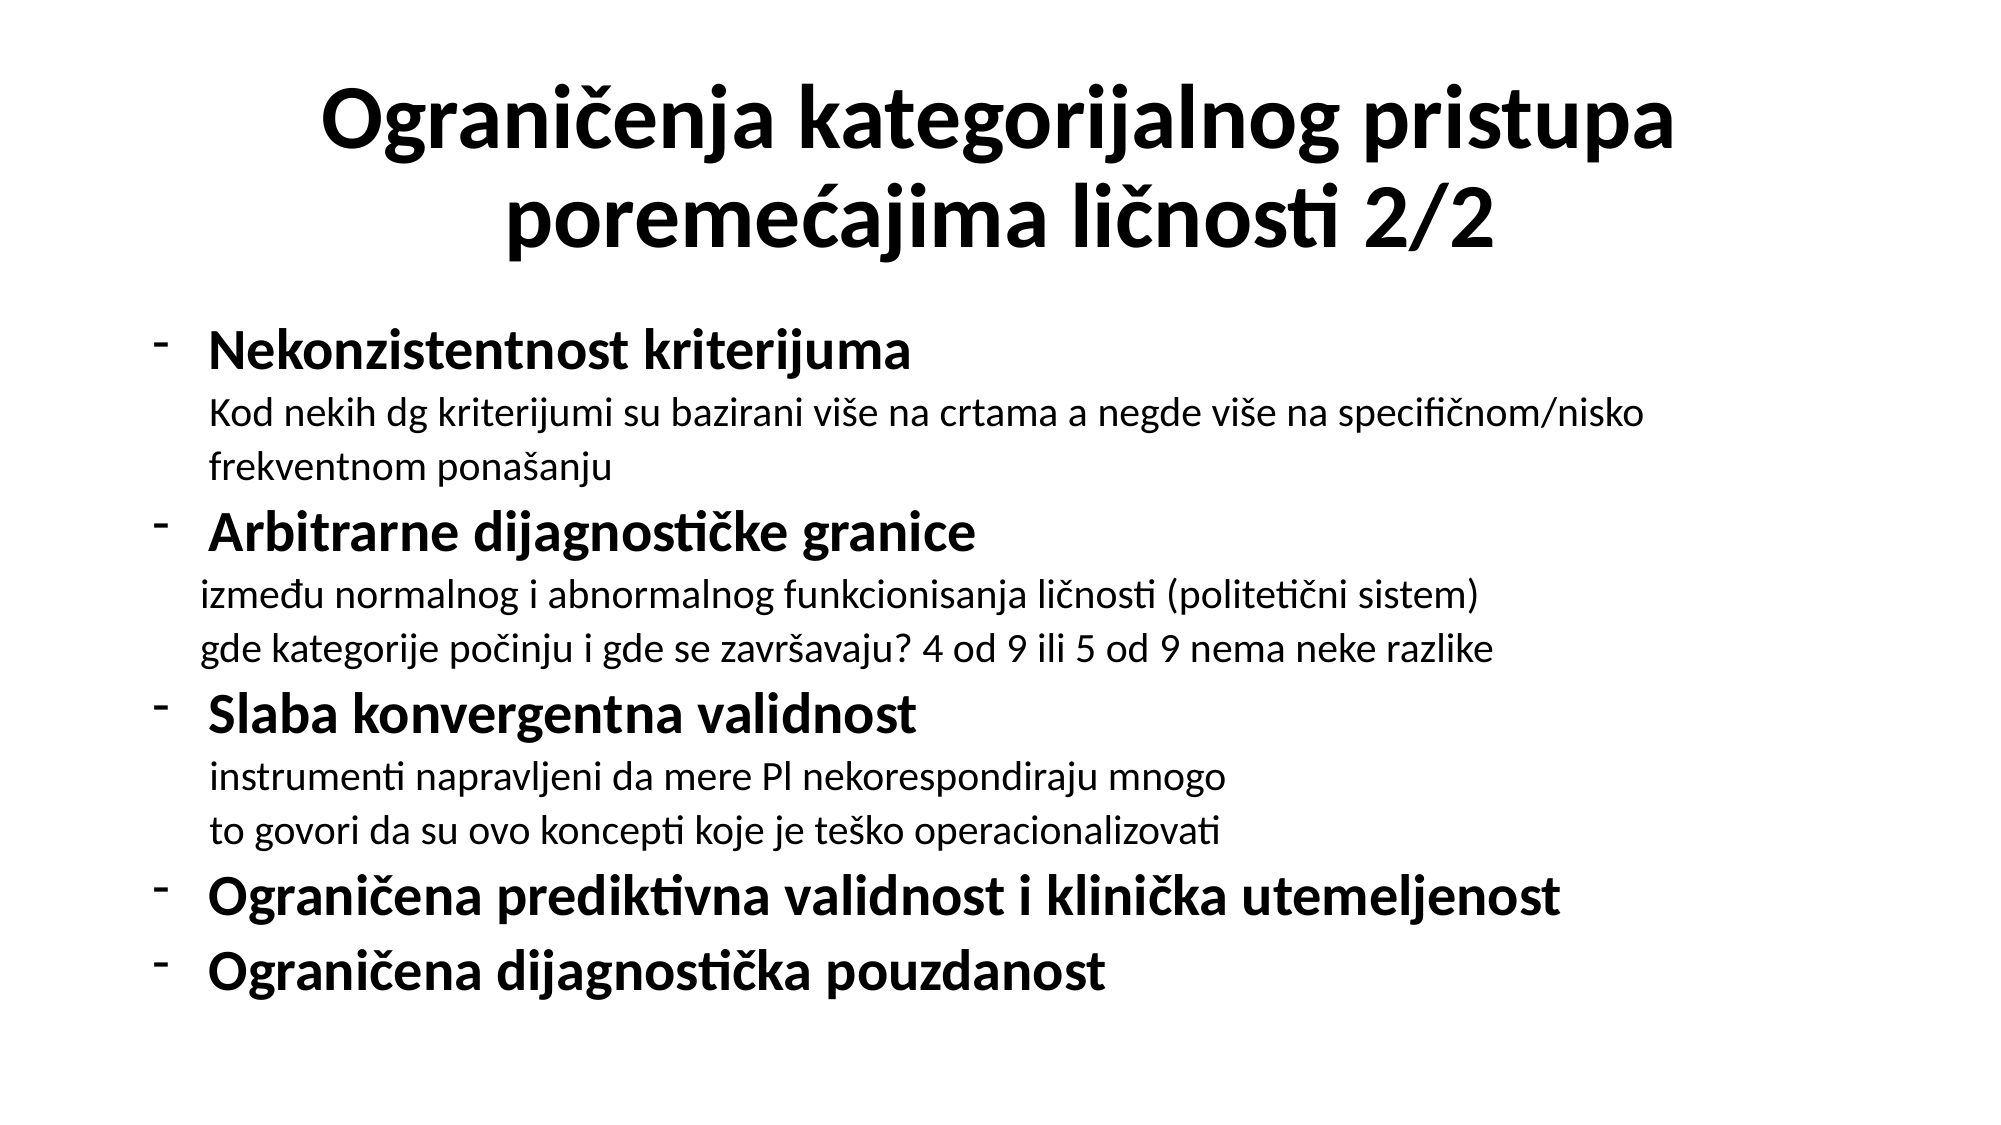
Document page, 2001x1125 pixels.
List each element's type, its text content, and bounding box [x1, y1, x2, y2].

title Ograničenja kategorijalnog pristupa poremećajima ličnosti 2/2 [137, 59, 1863, 278]
list Nekonzistentnost kriterijuma Kod nekih dg kriterijumi su bazirani više na crtama a negde više na specifičnom/nisko frekventnom ponašanju Arbitrarne dijagnostičke granice između normalnog i abnormalnog funkcionisanja ličnosti (politetični sistem) gde kategorije počinju i gde se završavaju? 4 od 9 ili 5 od 9 nema neke razlike Slaba konvergentna validnost instrumenti napravljeni da mere Pl nekorespondiraju mnogo to govori da su ovo koncepti koje je teško operacionalizovati Ograničena prediktivna validnost i klinička utemeljenost Ograničena dijagnostička pouzdanost [137, 299, 1863, 1014]
